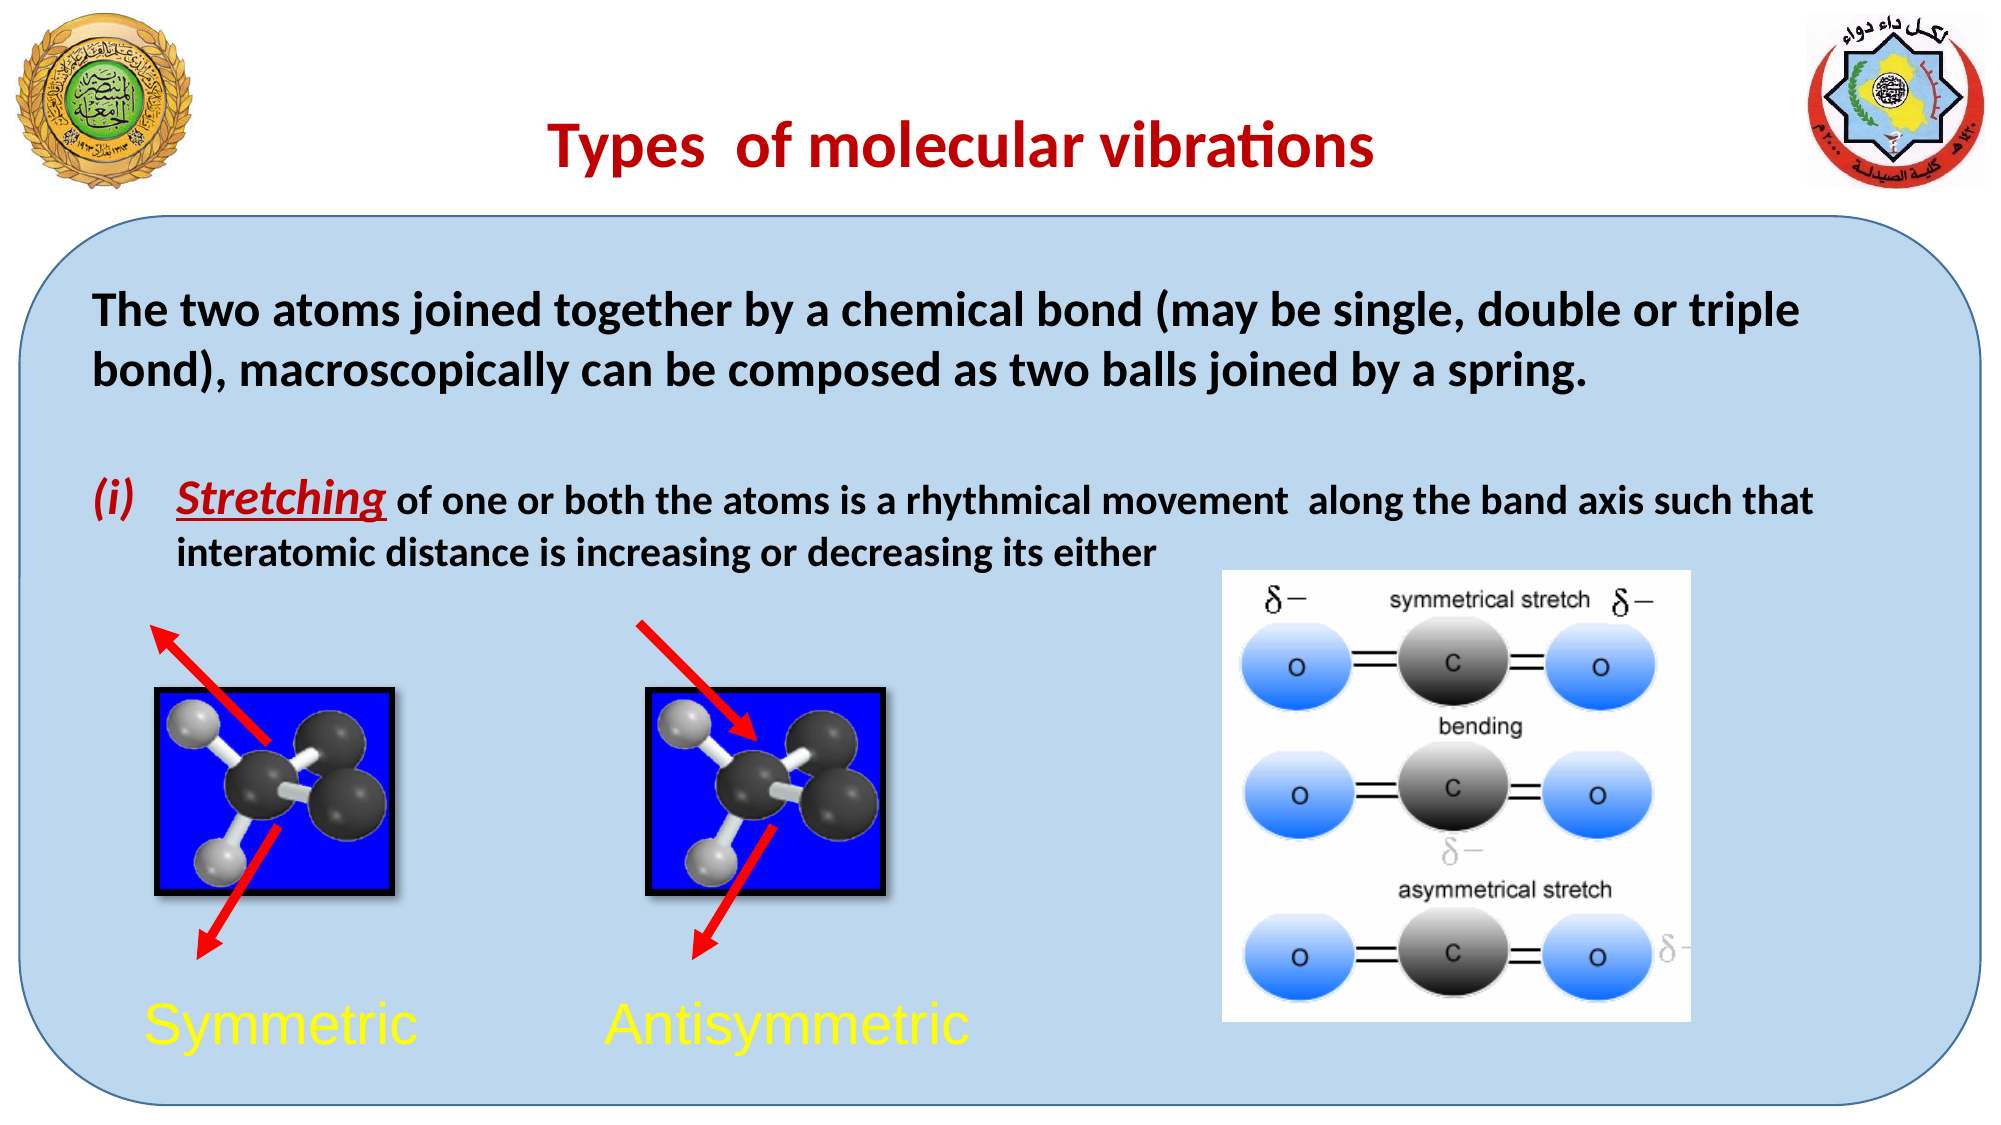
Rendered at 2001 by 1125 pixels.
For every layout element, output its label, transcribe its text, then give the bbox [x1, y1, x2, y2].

picture [1222, 570, 1691, 1022]
picture [15, 13, 193, 190]
text_box Types of molecular vibrations [395, 82, 1528, 200]
text_box [18, 215, 1982, 1107]
picture [1807, 13, 1985, 189]
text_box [149, 622, 936, 1037]
text_box The two atoms joined together by a chemical bond (may be single, double or triple bond), macroscopically can be composed as two balls joined by a spring. Stretching of one or both the atoms is a rhythmical movement along the band axis such that interatomic distance is increasing or decreasing its either [77, 269, 1928, 678]
